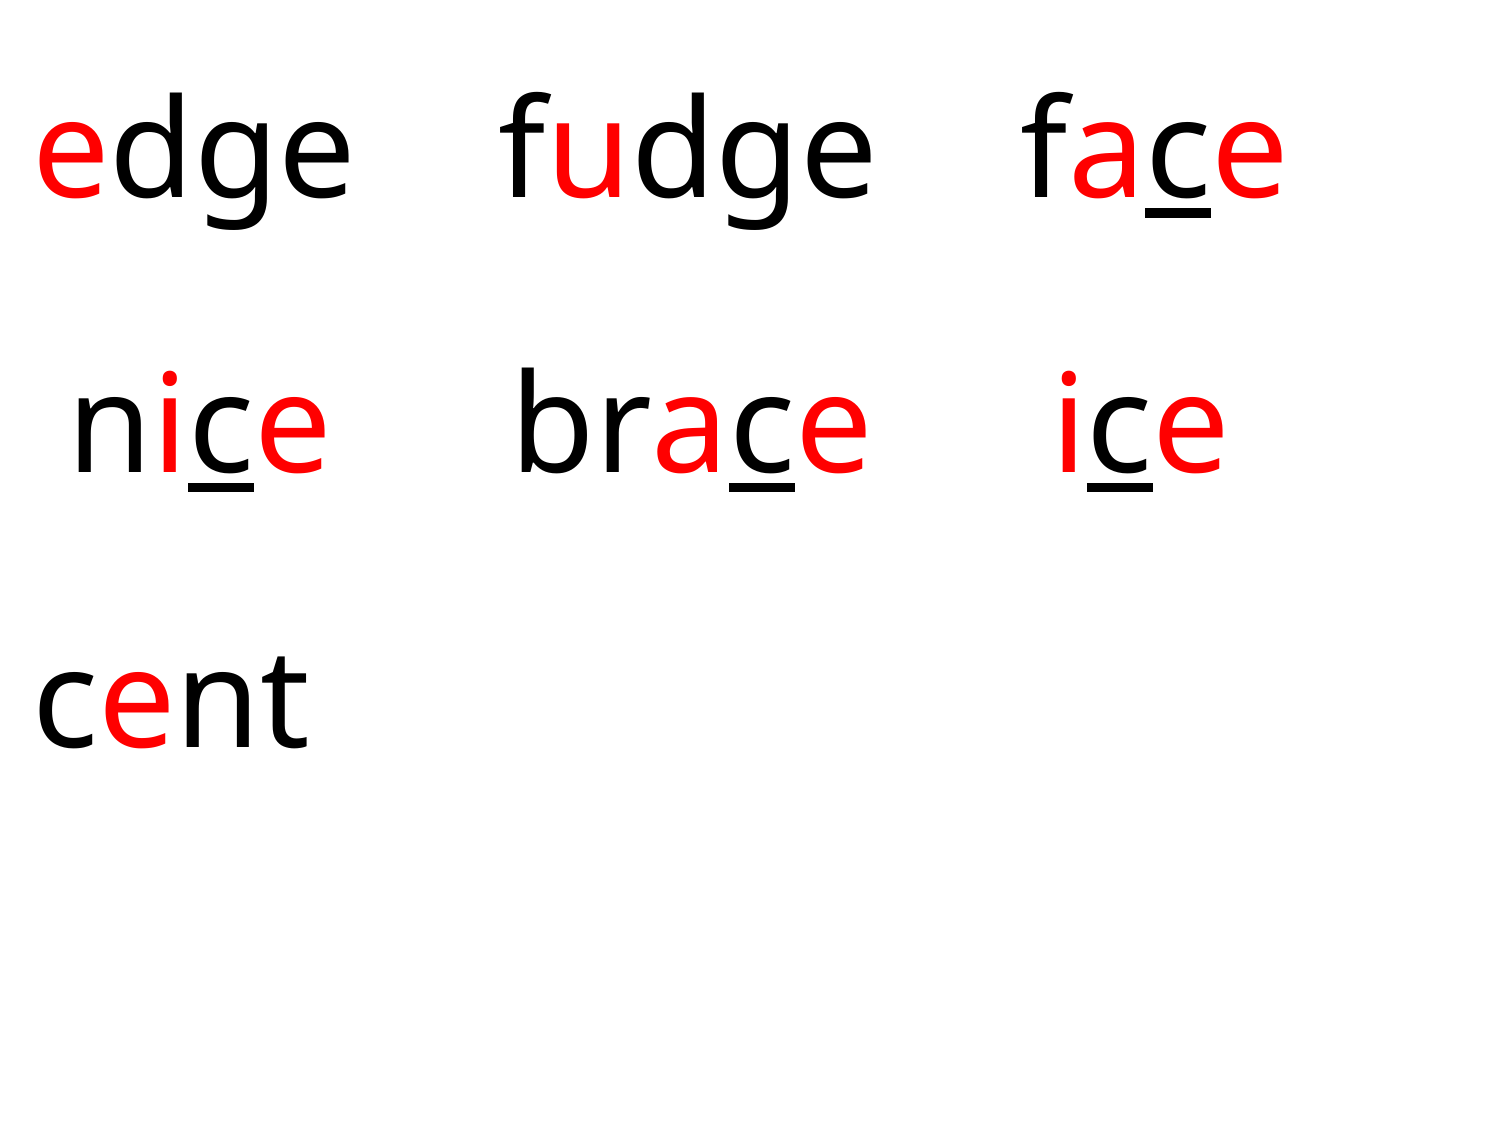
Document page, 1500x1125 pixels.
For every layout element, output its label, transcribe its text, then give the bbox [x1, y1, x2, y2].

text_box edge fudge face nice brace ice cent [17, 52, 1478, 782]
